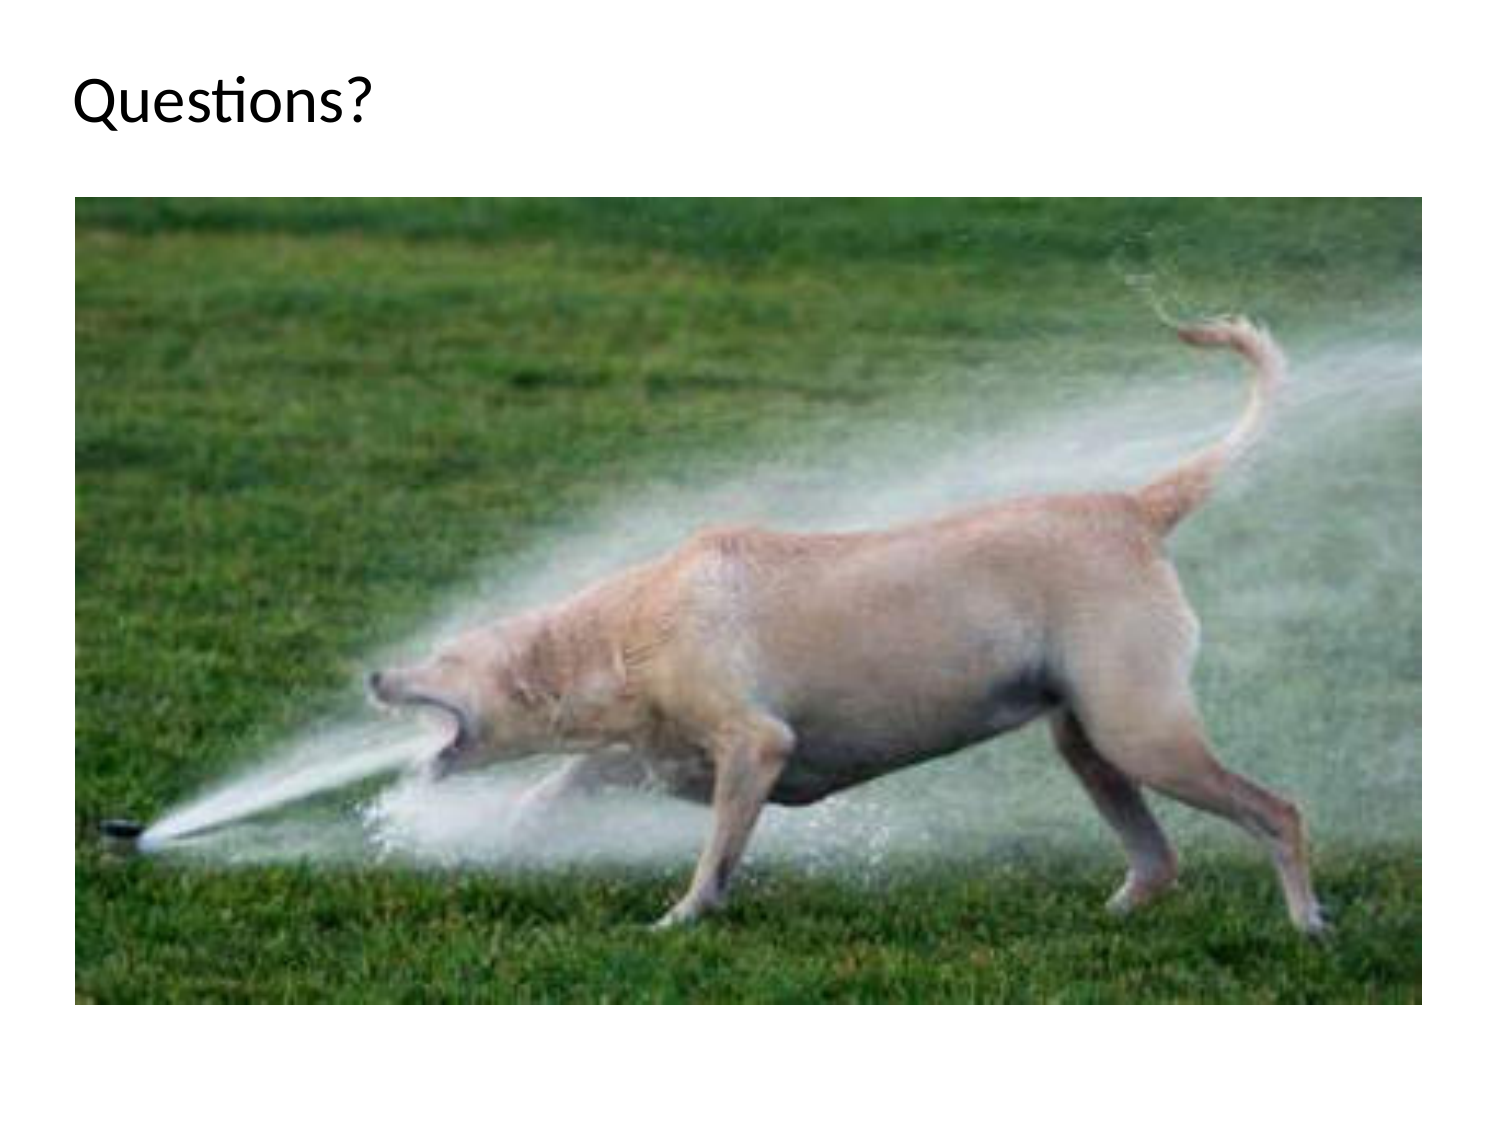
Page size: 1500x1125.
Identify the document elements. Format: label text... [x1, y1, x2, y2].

title Questions? [57, 47, 897, 145]
picture [75, 197, 1422, 1005]
